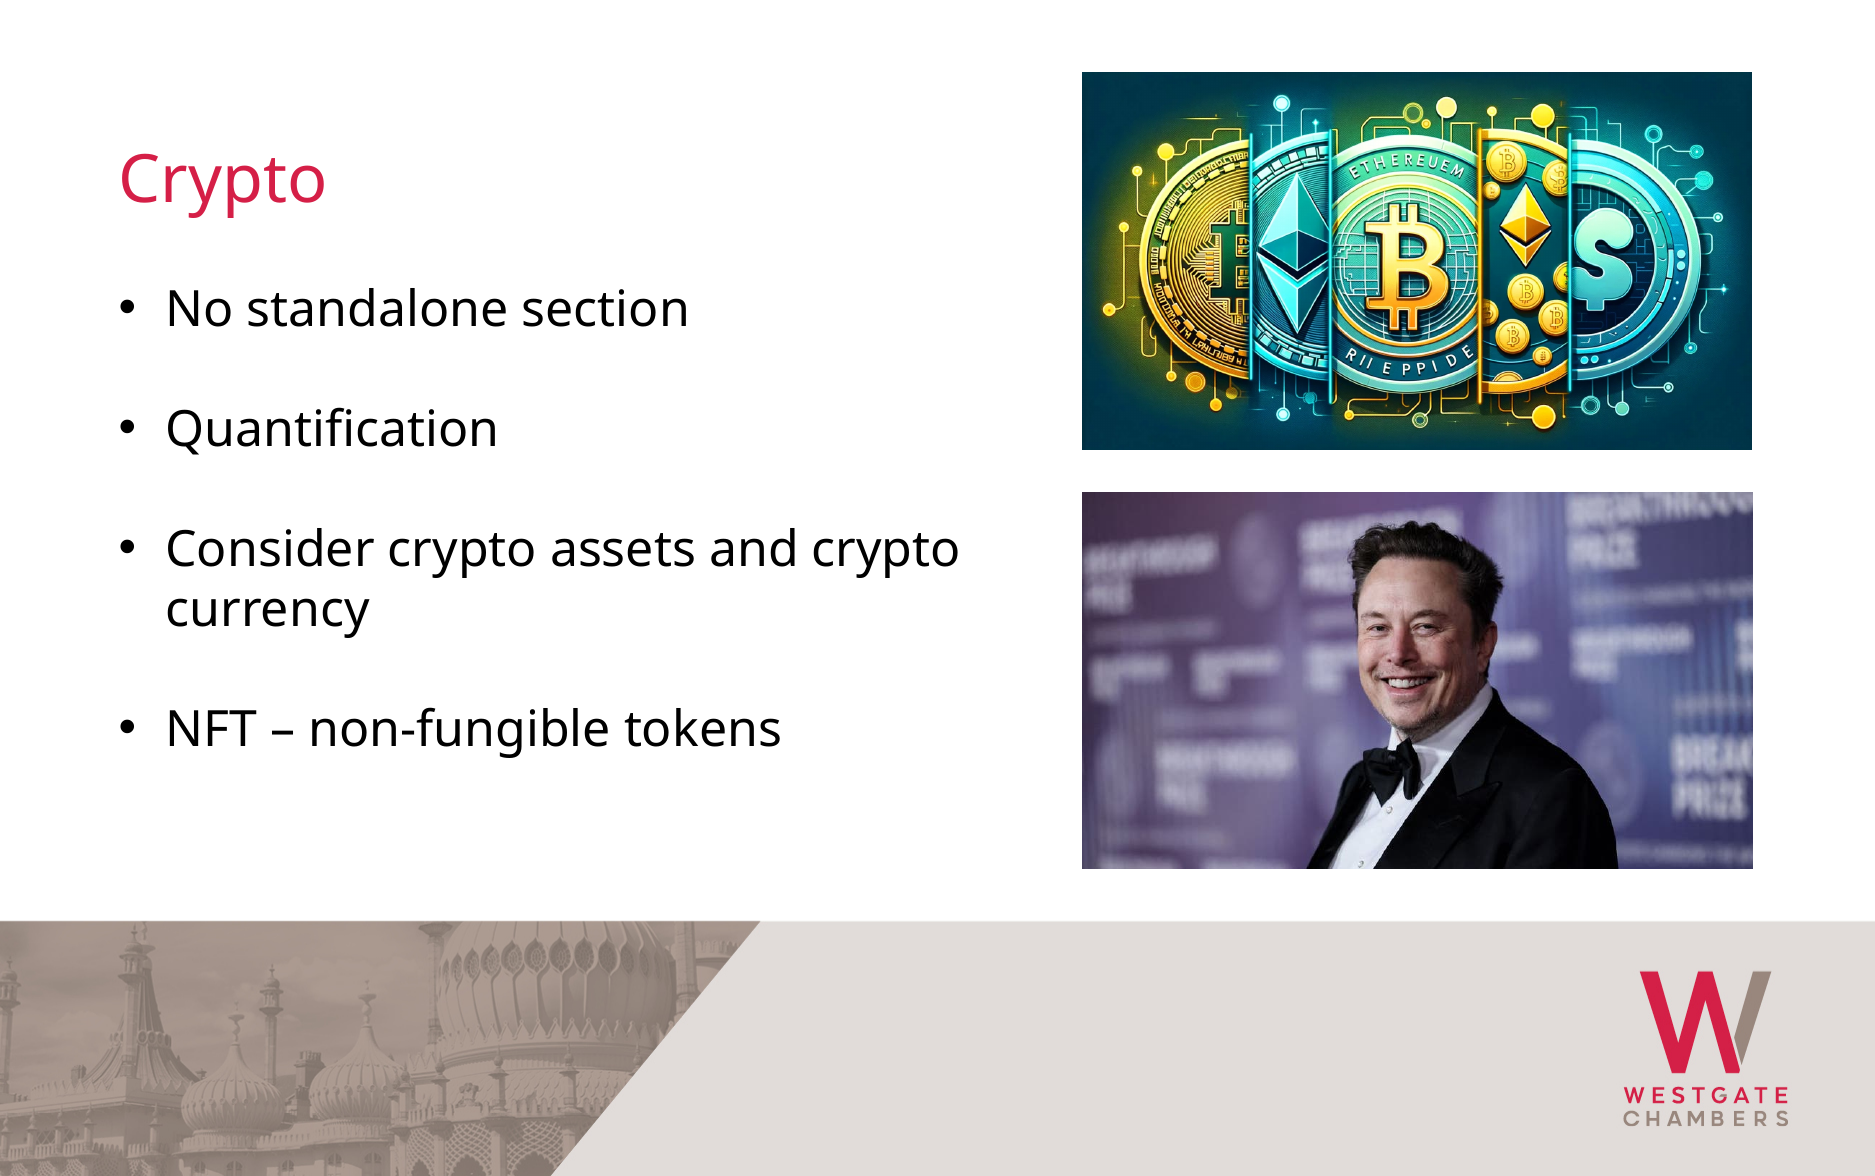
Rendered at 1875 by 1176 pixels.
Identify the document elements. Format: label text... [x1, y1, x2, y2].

text_box Crypto No standalone section Quantification Consider crypto assets and crypto currency NFT – non-fungible tokens [103, 128, 1012, 764]
picture [0, 0, 1875, 1176]
